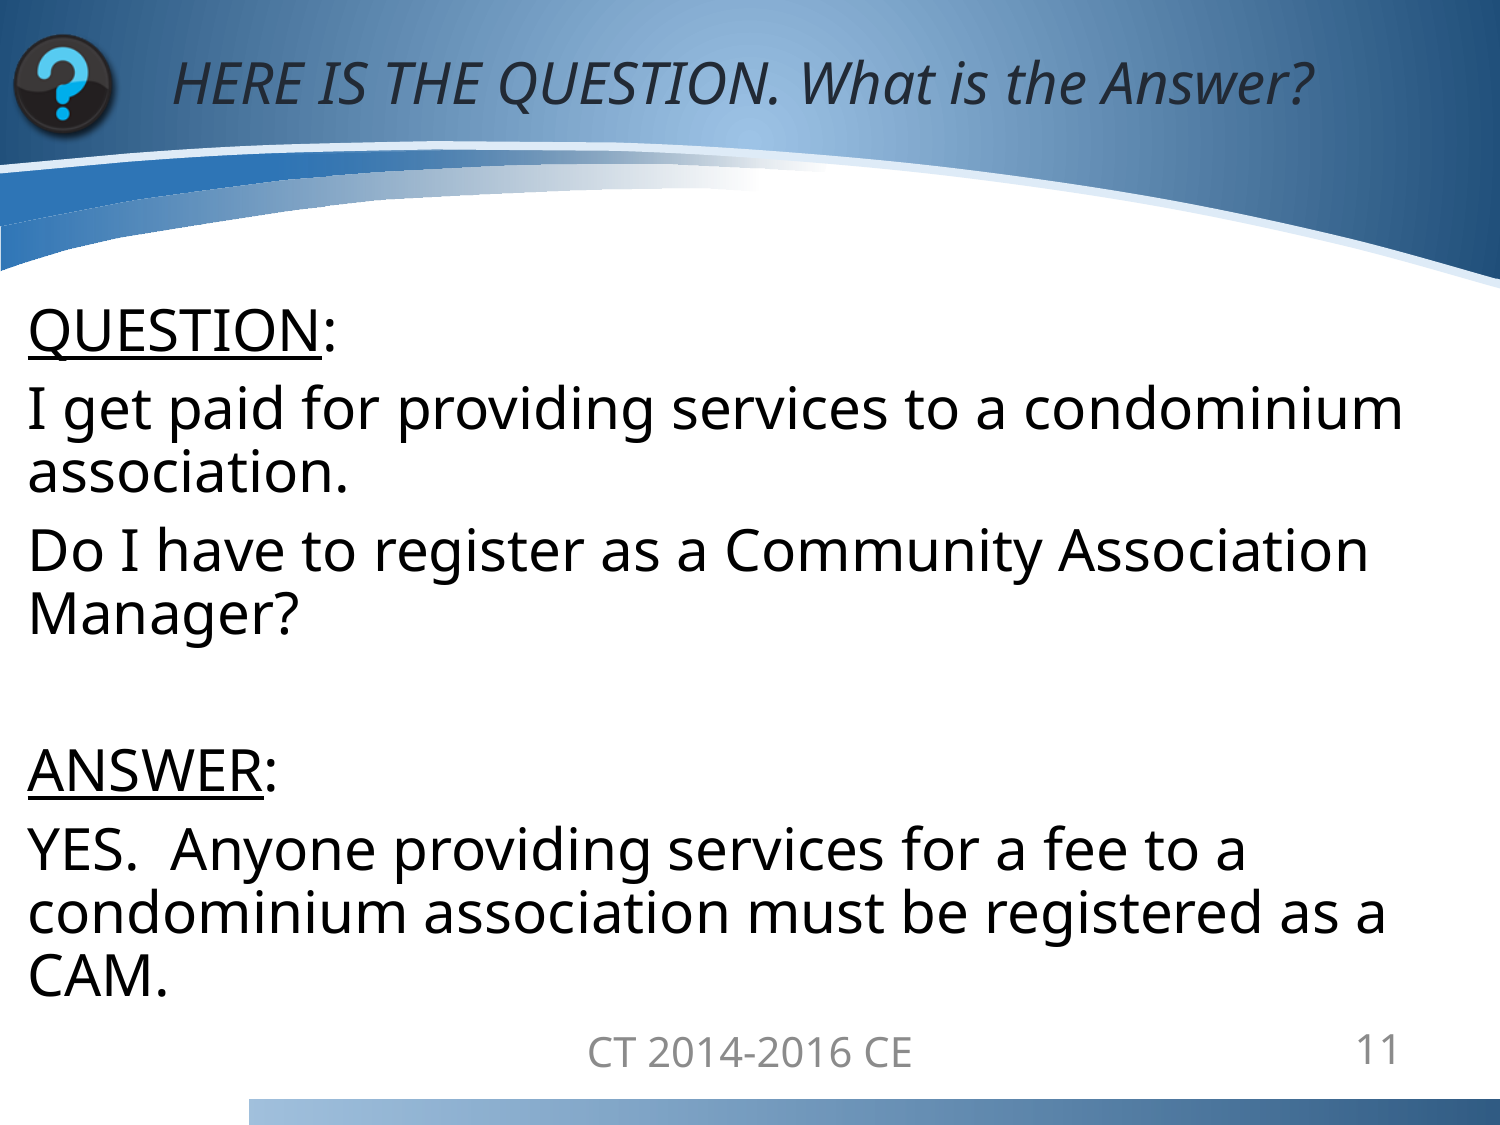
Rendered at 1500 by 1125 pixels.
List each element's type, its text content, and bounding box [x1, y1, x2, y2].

picture [0, 21, 125, 147]
list QUESTION: I get paid for providing services to a condominium association. Do I have to register as a Community Association Manager? ANSWER: YES. Anyone providing services for a fee to a condominium association must be registered as a CAM. [12, 293, 1488, 825]
title HERE IS THE QUESTION. What is the Answer? [144, 23, 1393, 149]
footer CT 2014-2016 CE [496, 999, 1004, 1103]
slide_number 11 [1080, 1021, 1418, 1082]
